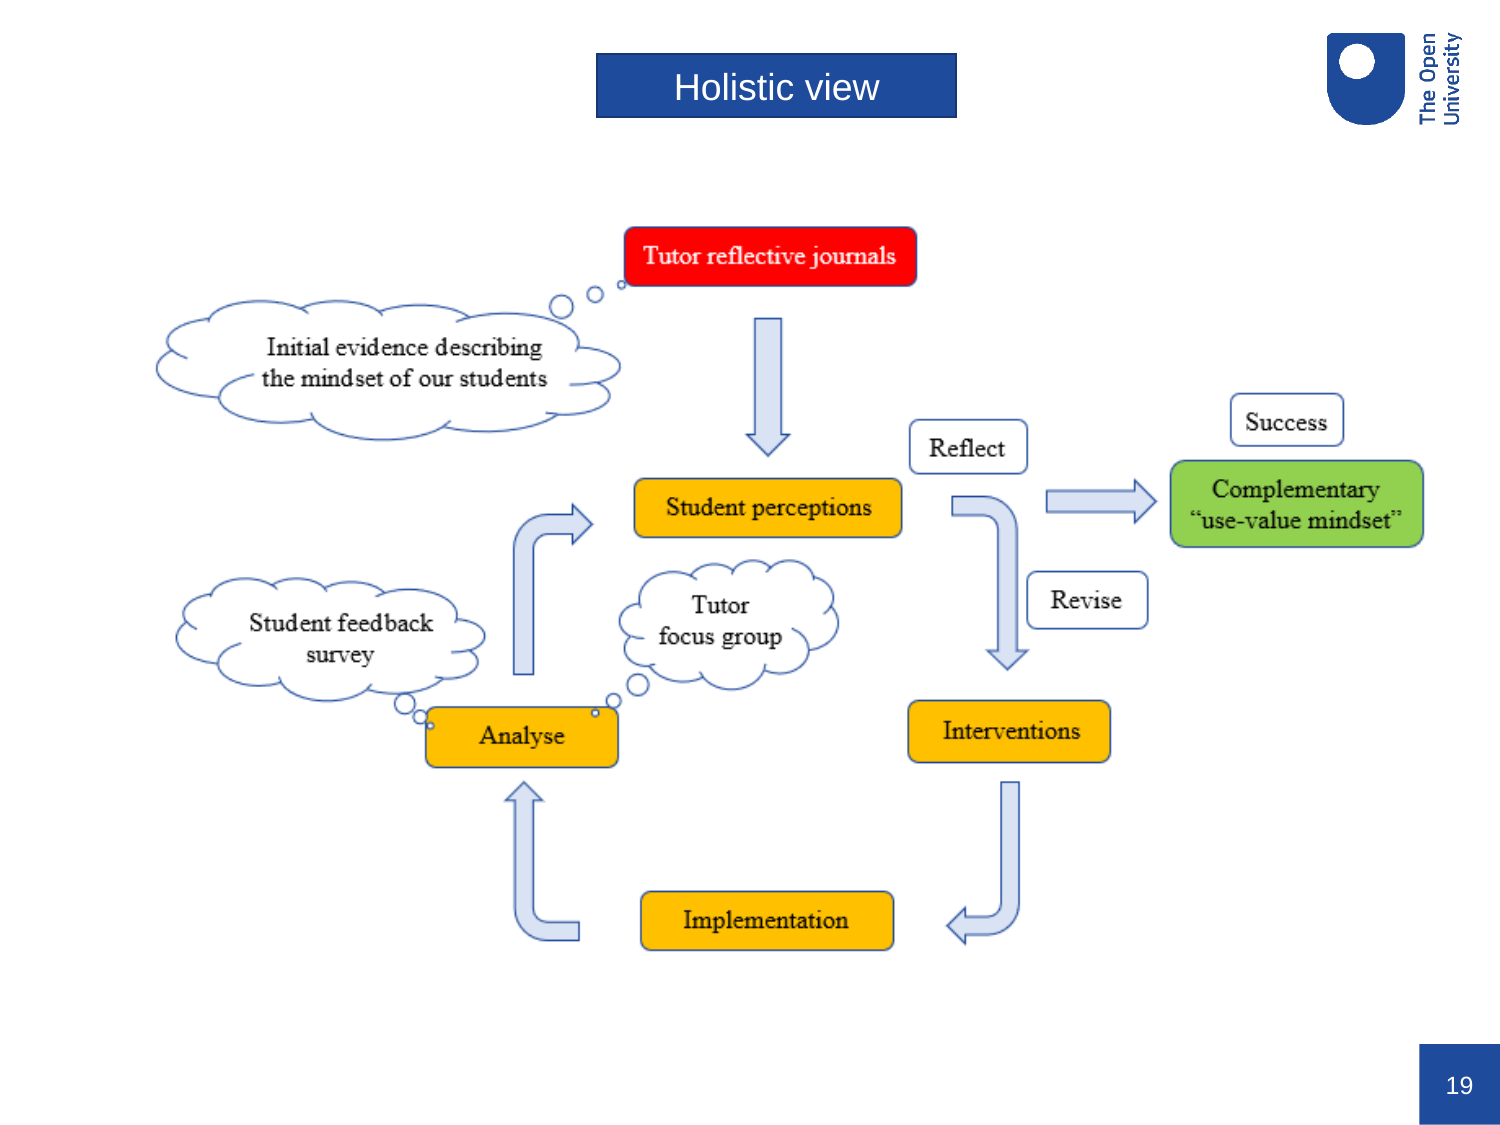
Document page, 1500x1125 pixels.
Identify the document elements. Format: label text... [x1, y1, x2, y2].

picture [1327, 32, 1462, 125]
picture [145, 181, 1439, 984]
text_box Holistic view [596, 53, 957, 118]
